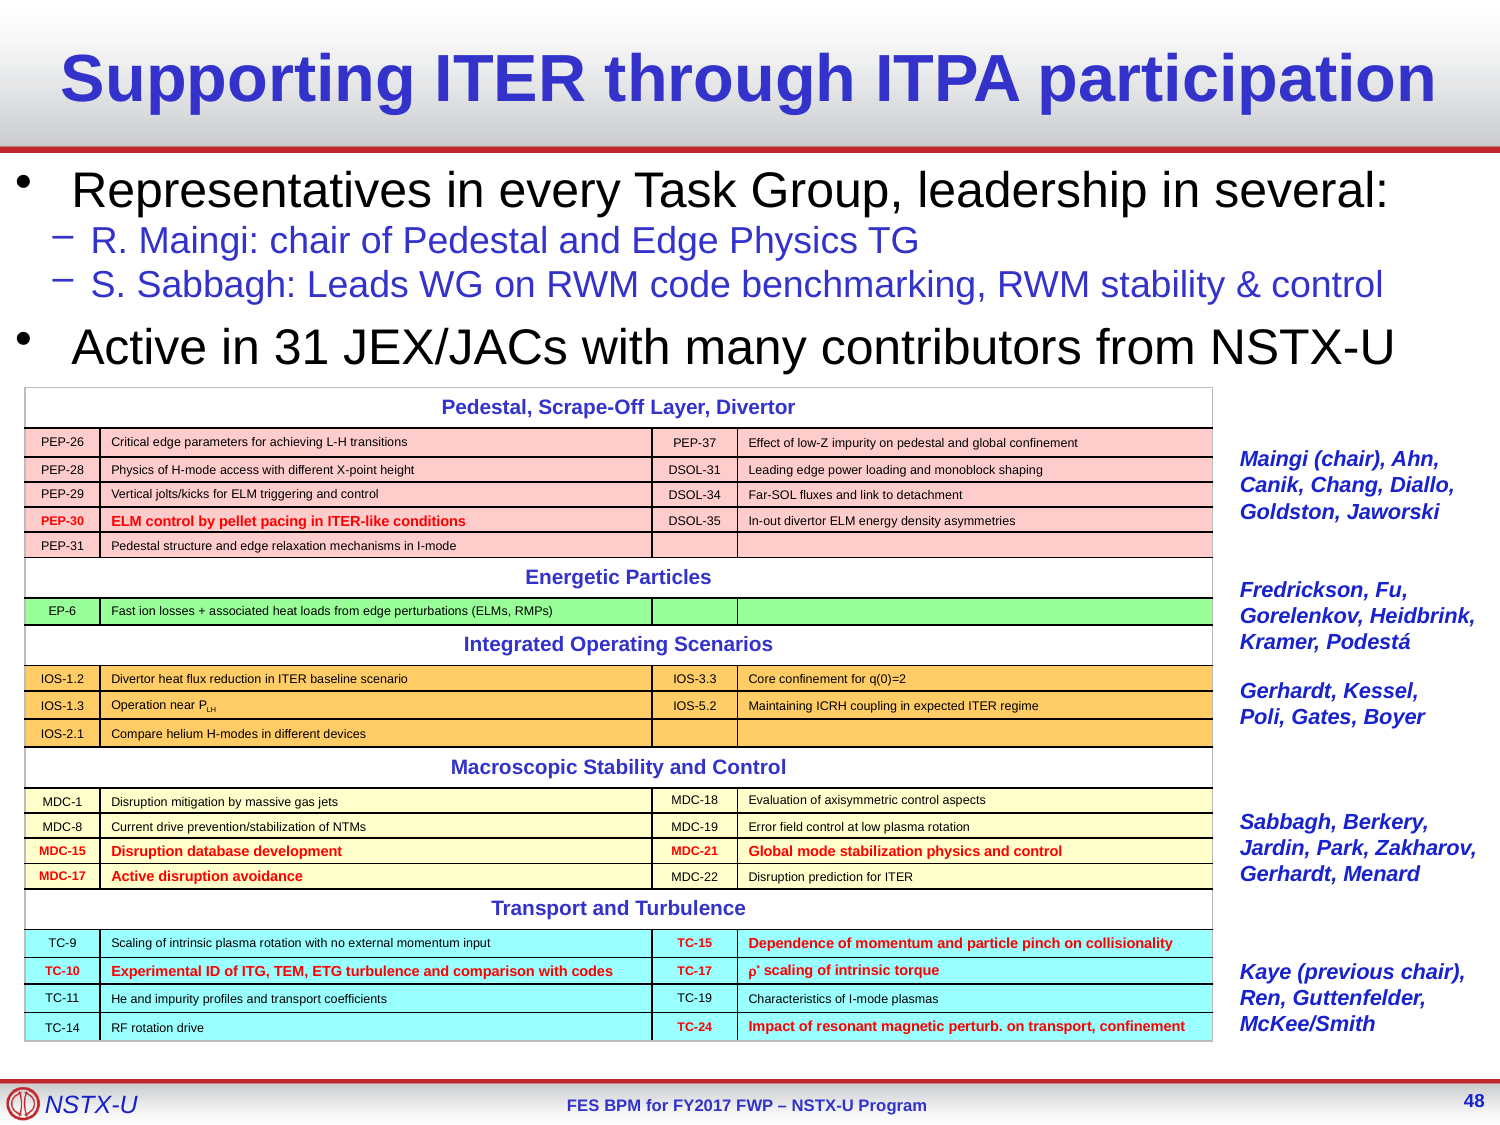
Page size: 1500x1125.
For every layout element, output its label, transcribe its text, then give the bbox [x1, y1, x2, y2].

table_cell PEP-30 [26, 508, 99, 531]
table_cell TC-15 [653, 930, 737, 957]
table_cell Integrated Operating Scenarios [26, 626, 1212, 665]
table_cell Divertor heat flux reduction in ITER baseline scenario [101, 666, 651, 690]
picture [0, 1079, 1500, 1125]
text_box Sabbagh, Berkery, Jardin, Park, Zakharov, Gerhardt, Menard [1224, 799, 1500, 894]
table_cell IOS-1.2 [26, 666, 99, 690]
table_cell Vertical jolts/kicks for ELM triggering and control [101, 483, 651, 506]
list Representatives in every Task Group, leadership in several: R. Maingi: chair of Pedestal and Edge Physics TG S. Sabbagh: Leads WG on RWM code benchmarking, RWM stability & control Active in 31 JEX/JACs with many contributors from NSTX-U [0, 149, 1500, 401]
table_cell IOS-5.2 [653, 692, 737, 718]
table_cell Effect of low-Z impurity on pedestal and global confinement [738, 429, 1212, 456]
table_cell Characteristics of I-mode plasmas [738, 985, 1212, 1012]
table_cell Far-SOL fluxes and link to detachment [738, 483, 1212, 506]
table_cell Dependence of momentum and particle pinch on collisionality [738, 930, 1212, 957]
table_cell He and impurity profiles and transport coefficients [101, 985, 651, 1012]
text_box Fredrickson, Fu, Gorelenkov, Heidbrink, Kramer, Podestá [1224, 567, 1500, 662]
table_cell Transport and Turbulence [26, 890, 1212, 929]
table_cell Experimental ID of ITG, TEM, ETG turbulence and comparison with codes [101, 958, 651, 983]
table_cell Physics of H-mode access with different X-point height [101, 458, 651, 481]
table_cell Global mode stabilization physics and control [738, 839, 1212, 863]
table_cell [653, 599, 737, 624]
table_cell TC-10 [26, 958, 99, 983]
table_cell Error field control at low plasma rotation [738, 814, 1212, 837]
table_cell TC-19 [653, 985, 737, 1012]
table_cell PEP-37 [653, 429, 737, 456]
table_cell [653, 533, 737, 557]
table_cell MDC-19 [653, 814, 737, 837]
table_cell Impact of resonant magnetic perturb. on transport, confinement [738, 1013, 1212, 1040]
table_cell Core confinement for q(0)=2 [738, 666, 1212, 690]
table_cell TC-11 [26, 985, 99, 1012]
table_cell MDC-15 [26, 839, 99, 863]
title Supporting ITER through ITPA participation [0, 0, 1500, 149]
table_cell PEP-31 [26, 533, 99, 557]
table_cell Disruption mitigation by massive gas jets [101, 789, 651, 812]
table_cell MDC-18 [653, 789, 737, 812]
table_cell Maintaining ICRH coupling in expected ITER regime [738, 692, 1212, 718]
table_cell Disruption prediction for ITER [738, 864, 1212, 888]
text_box Maingi (chair), Ahn, Canik, Chang, Diallo, Goldston, Jaworski [1224, 437, 1475, 531]
table_cell Current drive prevention/stabilization of NTMs [101, 814, 651, 837]
text_box Gerhardt, Kessel, Poli, Gates, Boyer [1224, 669, 1455, 737]
text_box Kaye (previous chair), Ren, Guttenfelder, McKee/Smith [1224, 949, 1488, 1044]
table_cell In-out divertor ELM energy density asymmetries [738, 508, 1212, 531]
table_cell [738, 533, 1212, 557]
table_cell Energetic Particles [26, 558, 1212, 597]
table_cell MDC-22 [653, 864, 737, 888]
table_cell IOS-2.1 [26, 720, 99, 746]
table_cell TC-17 [653, 958, 737, 983]
table_cell Leading edge power loading and monoblock shaping [738, 458, 1212, 481]
table_cell ELM control by pellet pacing in ITER-like conditions [101, 508, 651, 531]
table_cell Disruption database development [101, 839, 651, 863]
table_cell [738, 599, 1212, 624]
table_cell Critical edge parameters for achieving L-H transitions [101, 429, 651, 456]
table_cell IOS-3.3 [653, 666, 737, 690]
table_cell Scaling of intrinsic plasma rotation with no external momentum input [101, 930, 651, 957]
table_cell [653, 720, 737, 746]
table_cell TC-14 [26, 1013, 99, 1040]
table_header Pedestal, Scrape-Off Layer, Divertor [26, 388, 1212, 427]
table_cell TC-9 [26, 930, 99, 957]
table_cell MDC-17 [26, 864, 99, 888]
table_cell Active disruption avoidance [101, 864, 651, 888]
table_cell MDC-1 [26, 789, 99, 812]
table_cell DSOL-35 [653, 508, 737, 531]
table_cell r* scaling of intrinsic torque [738, 958, 1212, 983]
table_cell EP-6 [26, 599, 99, 624]
table_cell PEP-29 [26, 483, 99, 506]
table_cell DSOL-31 [653, 458, 737, 481]
table_cell Macroscopic Stability and Control [26, 748, 1212, 787]
table_cell MDC-8 [26, 814, 99, 837]
table_cell TC-24 [653, 1013, 737, 1040]
table_cell Fast ion losses + associated heat loads from edge perturbations (ELMs, RMPs) [101, 599, 651, 624]
table_cell IOS-1.3 [26, 692, 99, 718]
table_cell PEP-26 [26, 429, 99, 456]
table_cell Operation near PLH [101, 692, 651, 718]
table_cell Pedestal structure and edge relaxation mechanisms in I-mode [101, 533, 651, 557]
table_cell PEP-28 [26, 458, 99, 481]
text_box 48 [1374, 1087, 1500, 1113]
table_cell MDC-21 [653, 839, 737, 863]
table_cell Evaluation of axisymmetric control aspects [738, 789, 1212, 812]
table_cell [738, 720, 1212, 746]
table_cell Compare helium H-modes in different devices [101, 720, 651, 746]
table_cell DSOL-34 [653, 483, 737, 506]
table_cell RF rotation drive [101, 1013, 651, 1040]
